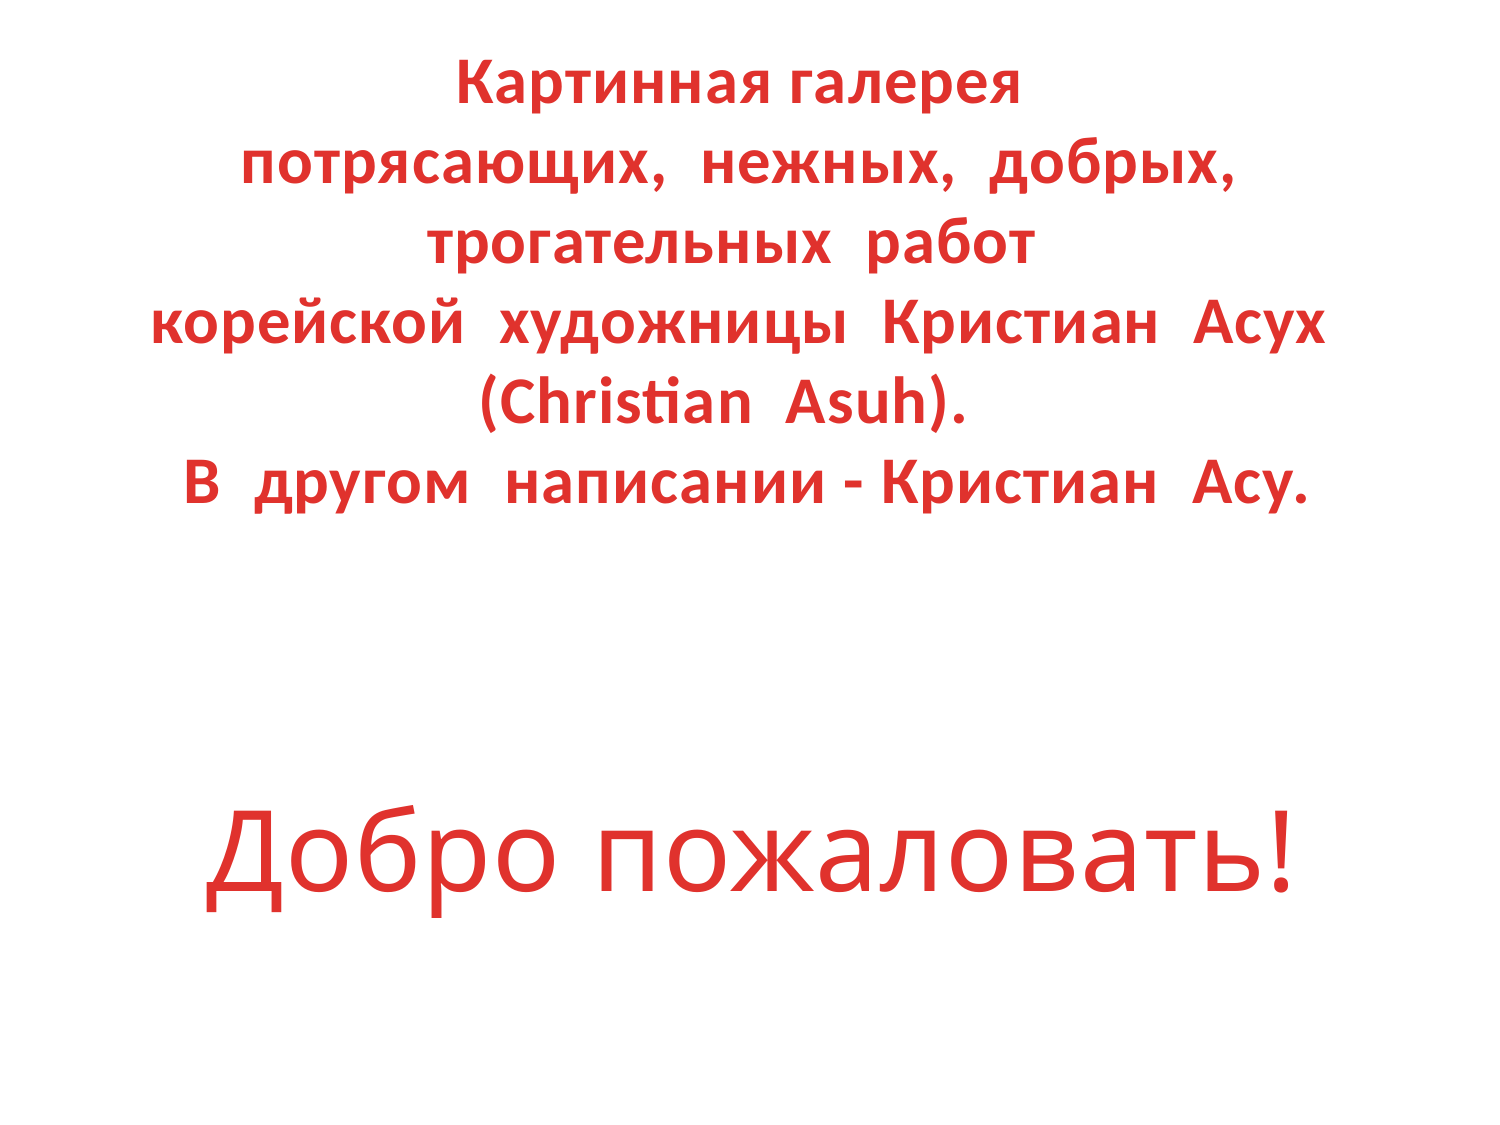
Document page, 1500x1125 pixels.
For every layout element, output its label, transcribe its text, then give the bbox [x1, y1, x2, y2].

text_box Добро пожаловать! [123, 771, 1412, 922]
text_box Картинная галерея потрясающих, нежных, добрых, трогательных работ корейской художницы Кристиан Асух (Christian Asuh). В другом написании - Кристиан Асу. [23, 235, 1473, 445]
